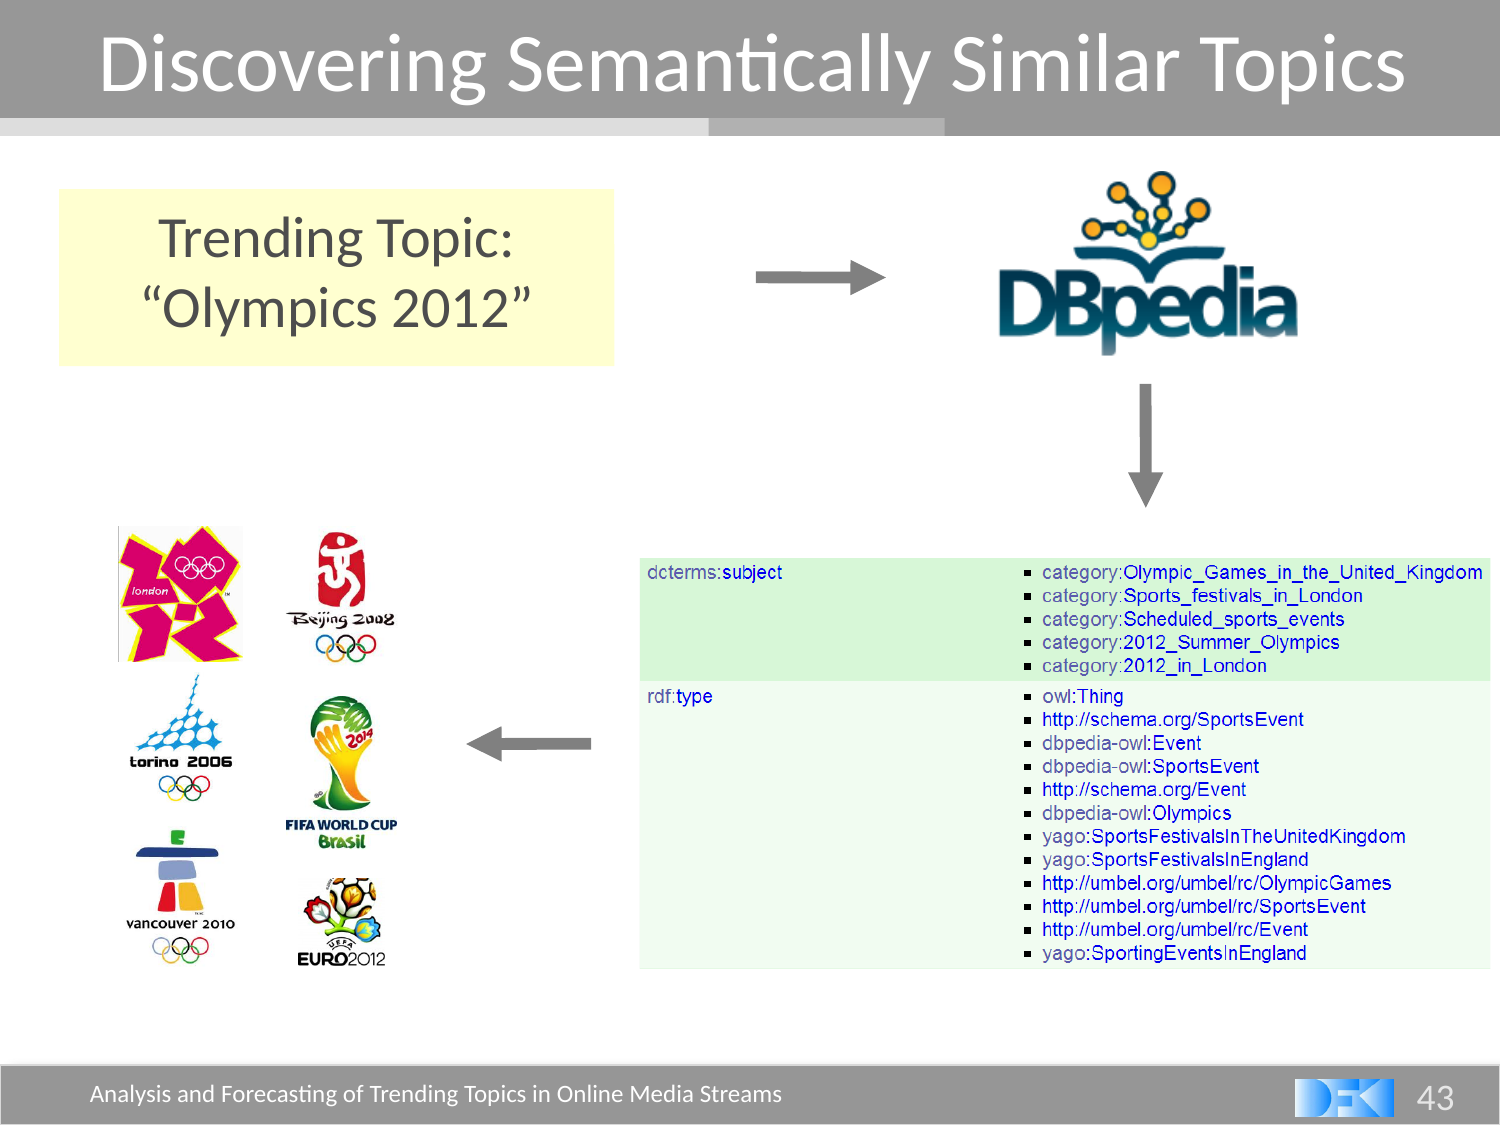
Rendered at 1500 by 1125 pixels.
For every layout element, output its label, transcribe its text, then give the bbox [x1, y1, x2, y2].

text_box Trending Topic: “Olympics 2012” [11, 189, 662, 280]
text_box [755, 271, 886, 284]
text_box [115, 526, 402, 969]
title Discovering Semantically Similar Topics [0, 0, 1424, 216]
picture [1295, 1079, 1394, 1117]
picture [639, 558, 1491, 969]
text_box [466, 737, 592, 751]
picture [997, 171, 1302, 360]
text_box [59, 280, 615, 367]
text_box [1139, 383, 1152, 508]
